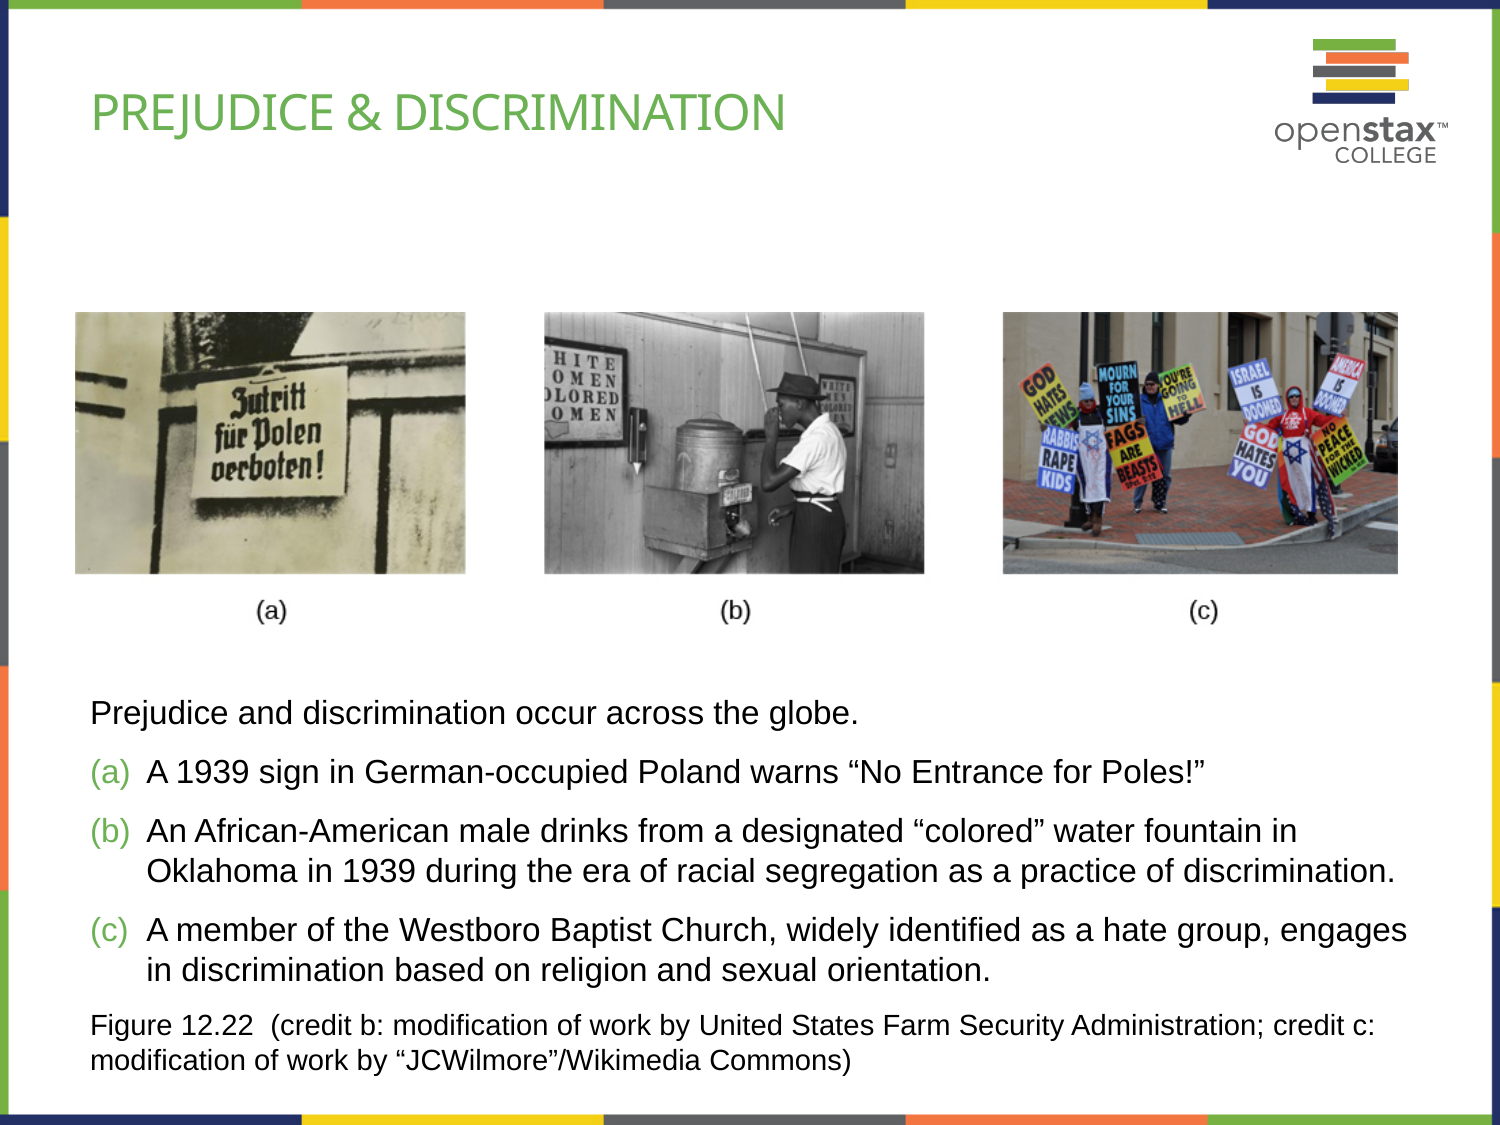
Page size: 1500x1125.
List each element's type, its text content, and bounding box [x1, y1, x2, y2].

title PREJUDICE & DISCRIMINATION [75, 39, 1274, 148]
list Prejudice and discrimination occur across the globe. A 1939 sign in German-occupied Poland warns “No Entrance for Poles!” An African-American male drinks from a designated “colored” water fountain in Oklahoma in 1939 during the era of racial segregation as a practice of discrimination. A member of the Westboro Baptist Church, widely identified as a hate group, engages in discrimination based on religion and sexual orientation. Figure 12.22 (credit b: modification of work by United States Farm Security Administration; credit c: modification of work by “JCWilmore”/Wikimedia Commons) [75, 683, 1448, 1092]
picture [0, 0, 1500, 1125]
